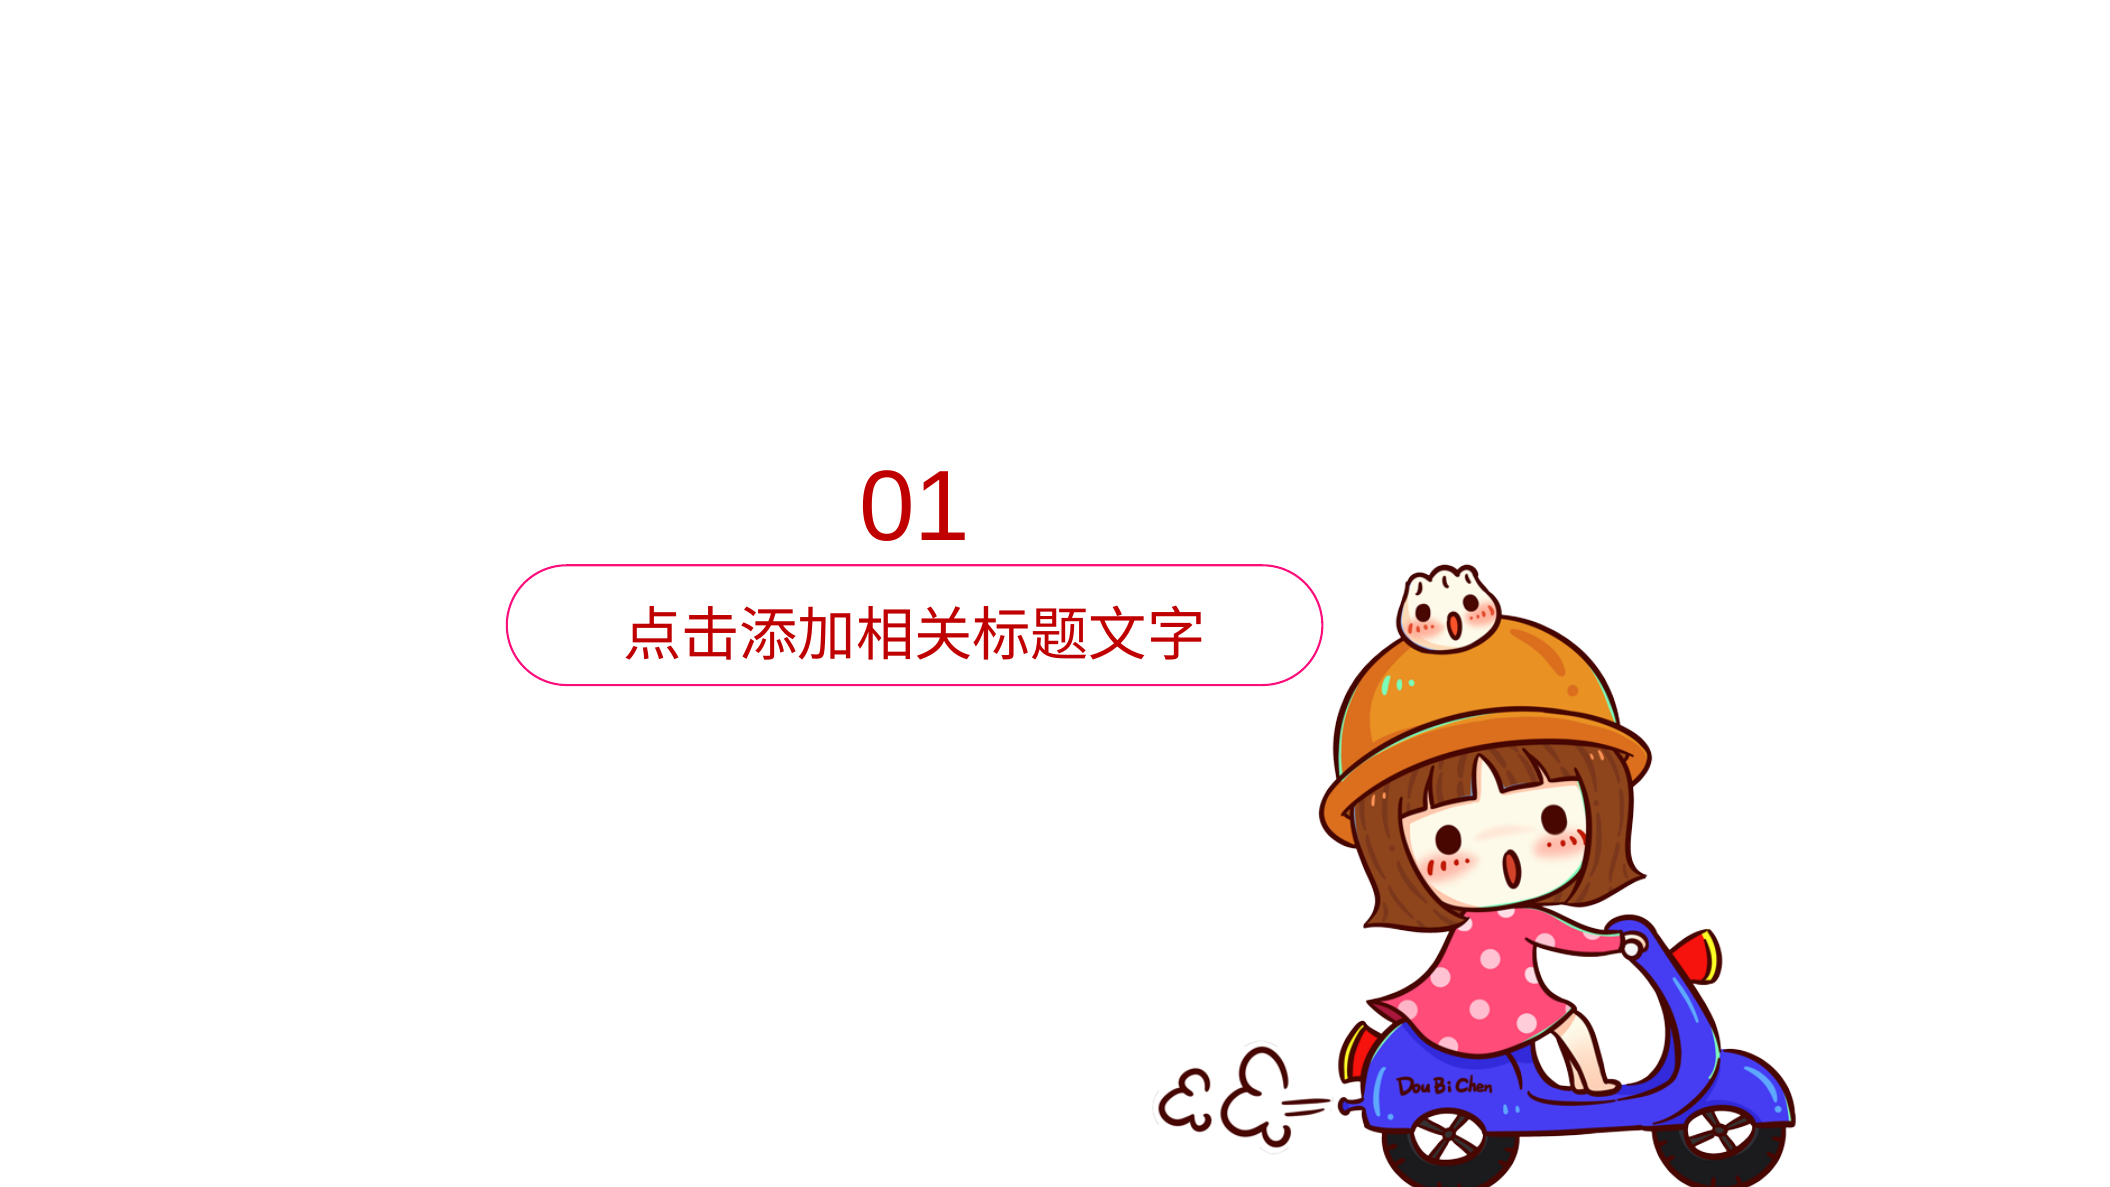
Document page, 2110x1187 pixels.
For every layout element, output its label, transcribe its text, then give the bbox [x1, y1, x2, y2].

text_box 01 [703, 416, 1126, 561]
picture [1125, 510, 1843, 1187]
text_box 点击添加相关标题文字 [544, 583, 1125, 668]
text_box [505, 564, 1125, 687]
